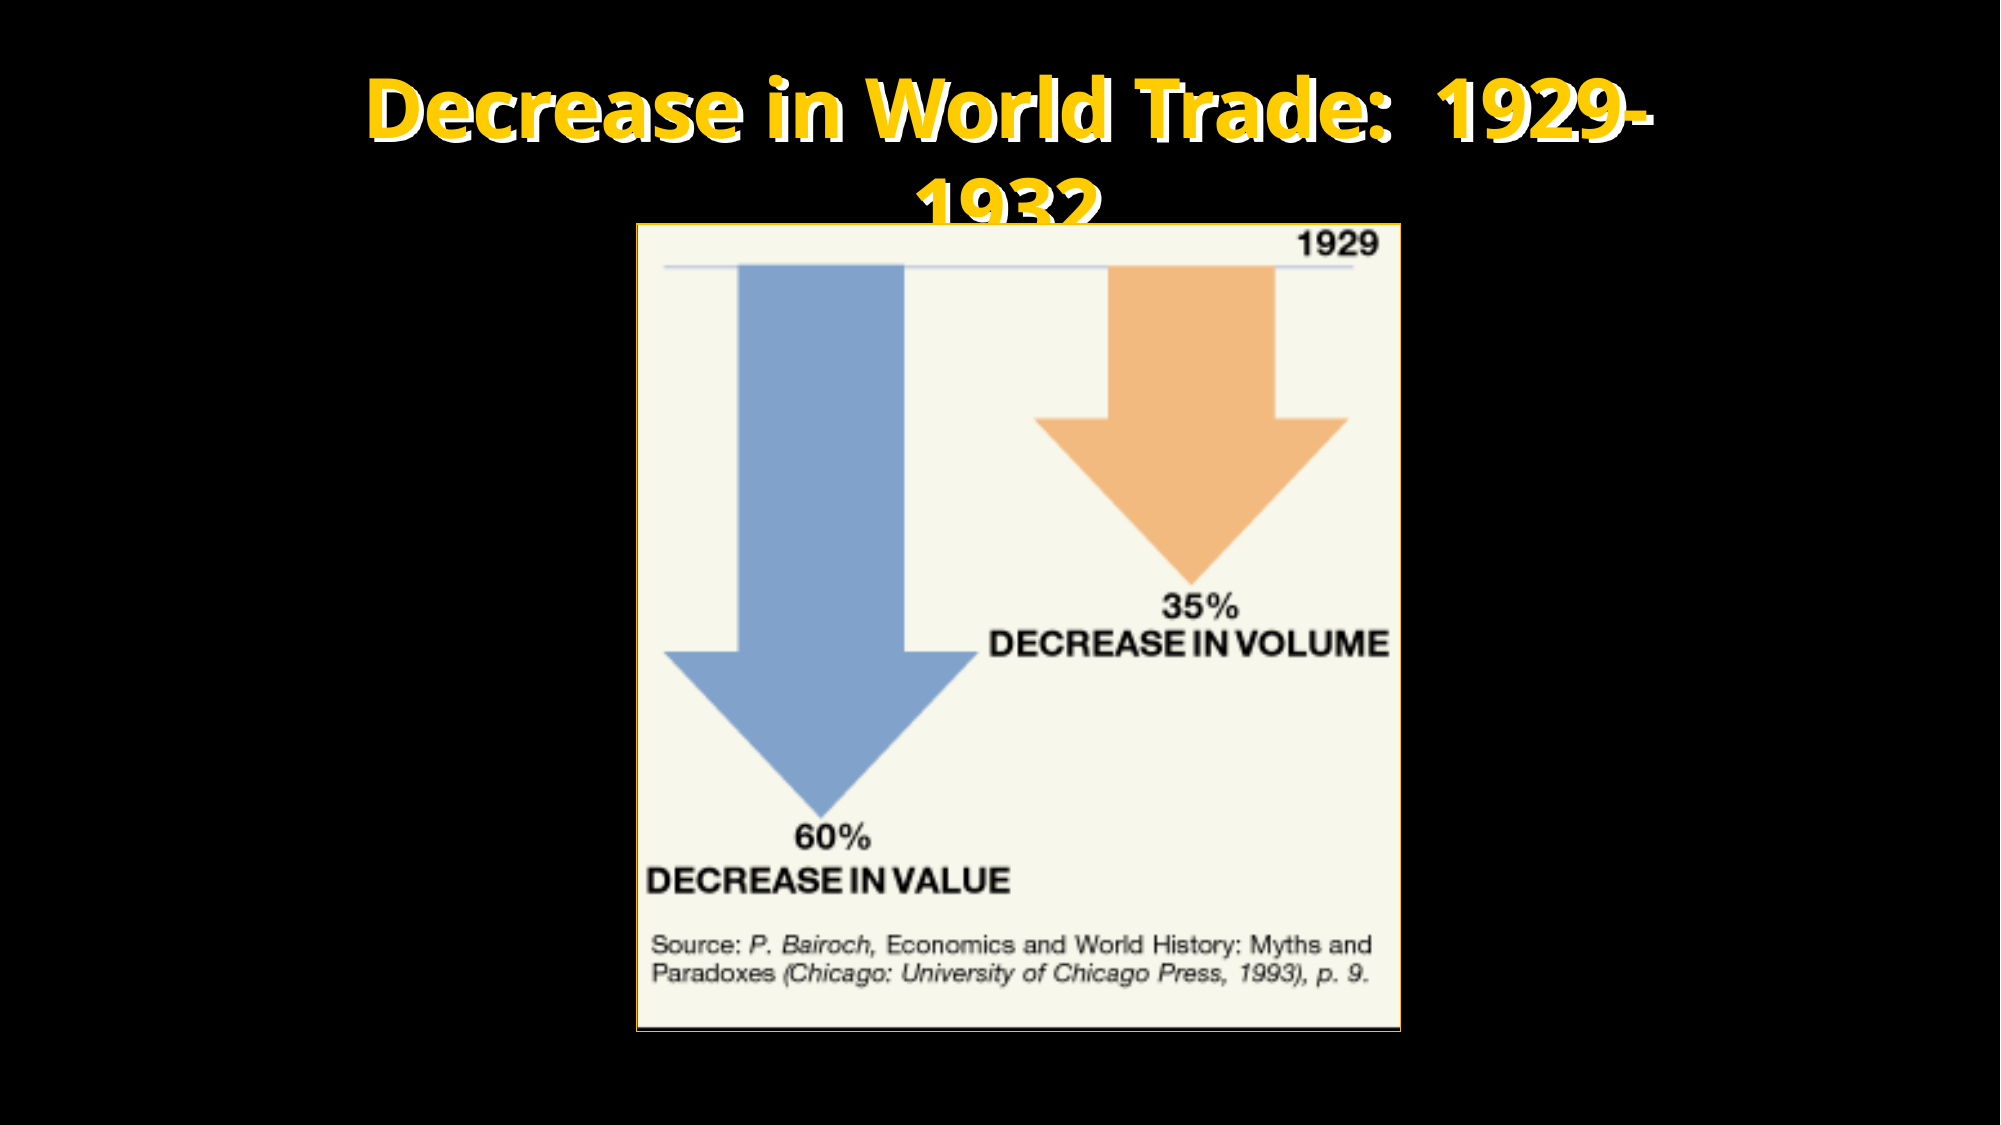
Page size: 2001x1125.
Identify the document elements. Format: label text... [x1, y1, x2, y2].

picture [637, 224, 1401, 1032]
text_box Decrease in World Trade: 1929-1932 [299, 47, 1713, 263]
